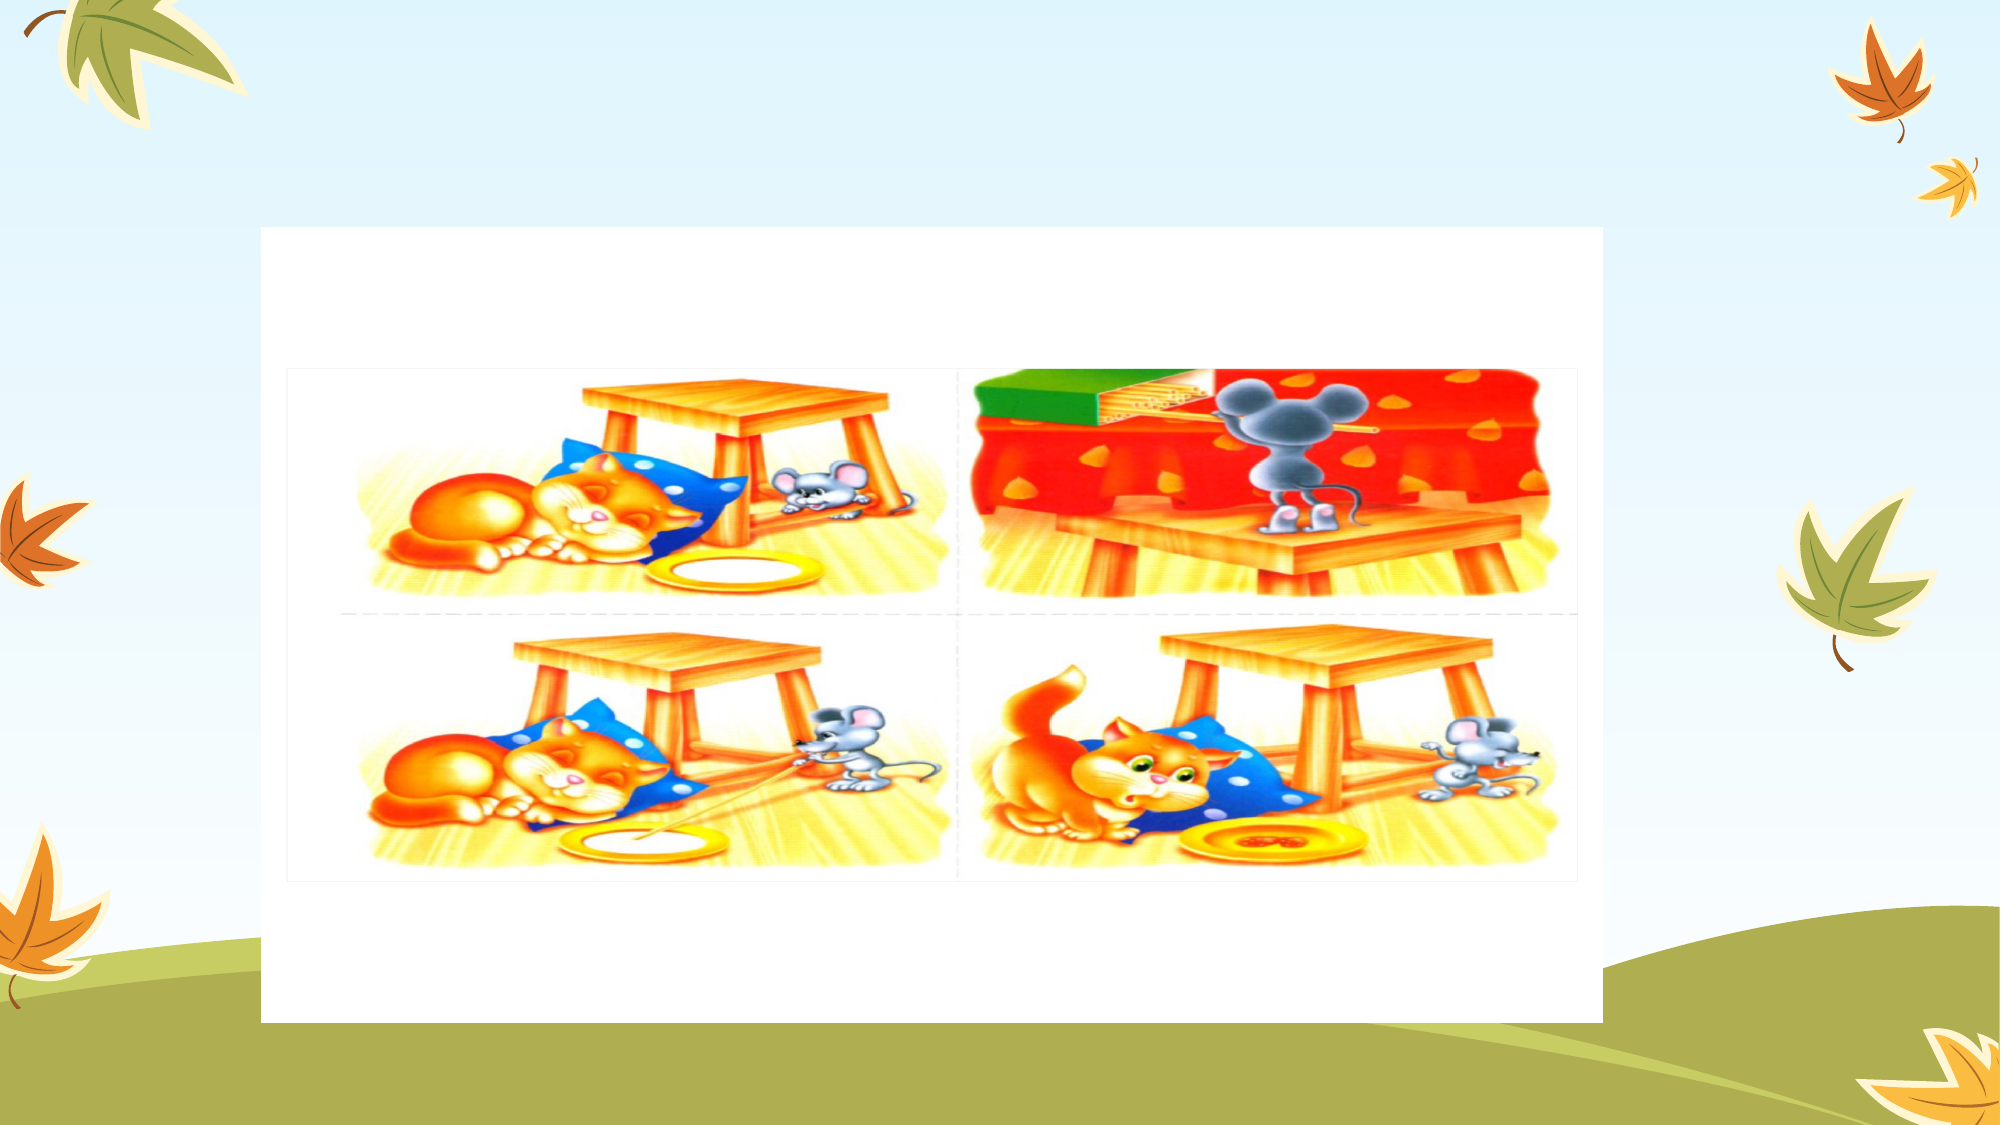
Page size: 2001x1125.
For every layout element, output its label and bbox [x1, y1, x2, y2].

list [261, 227, 1603, 1023]
